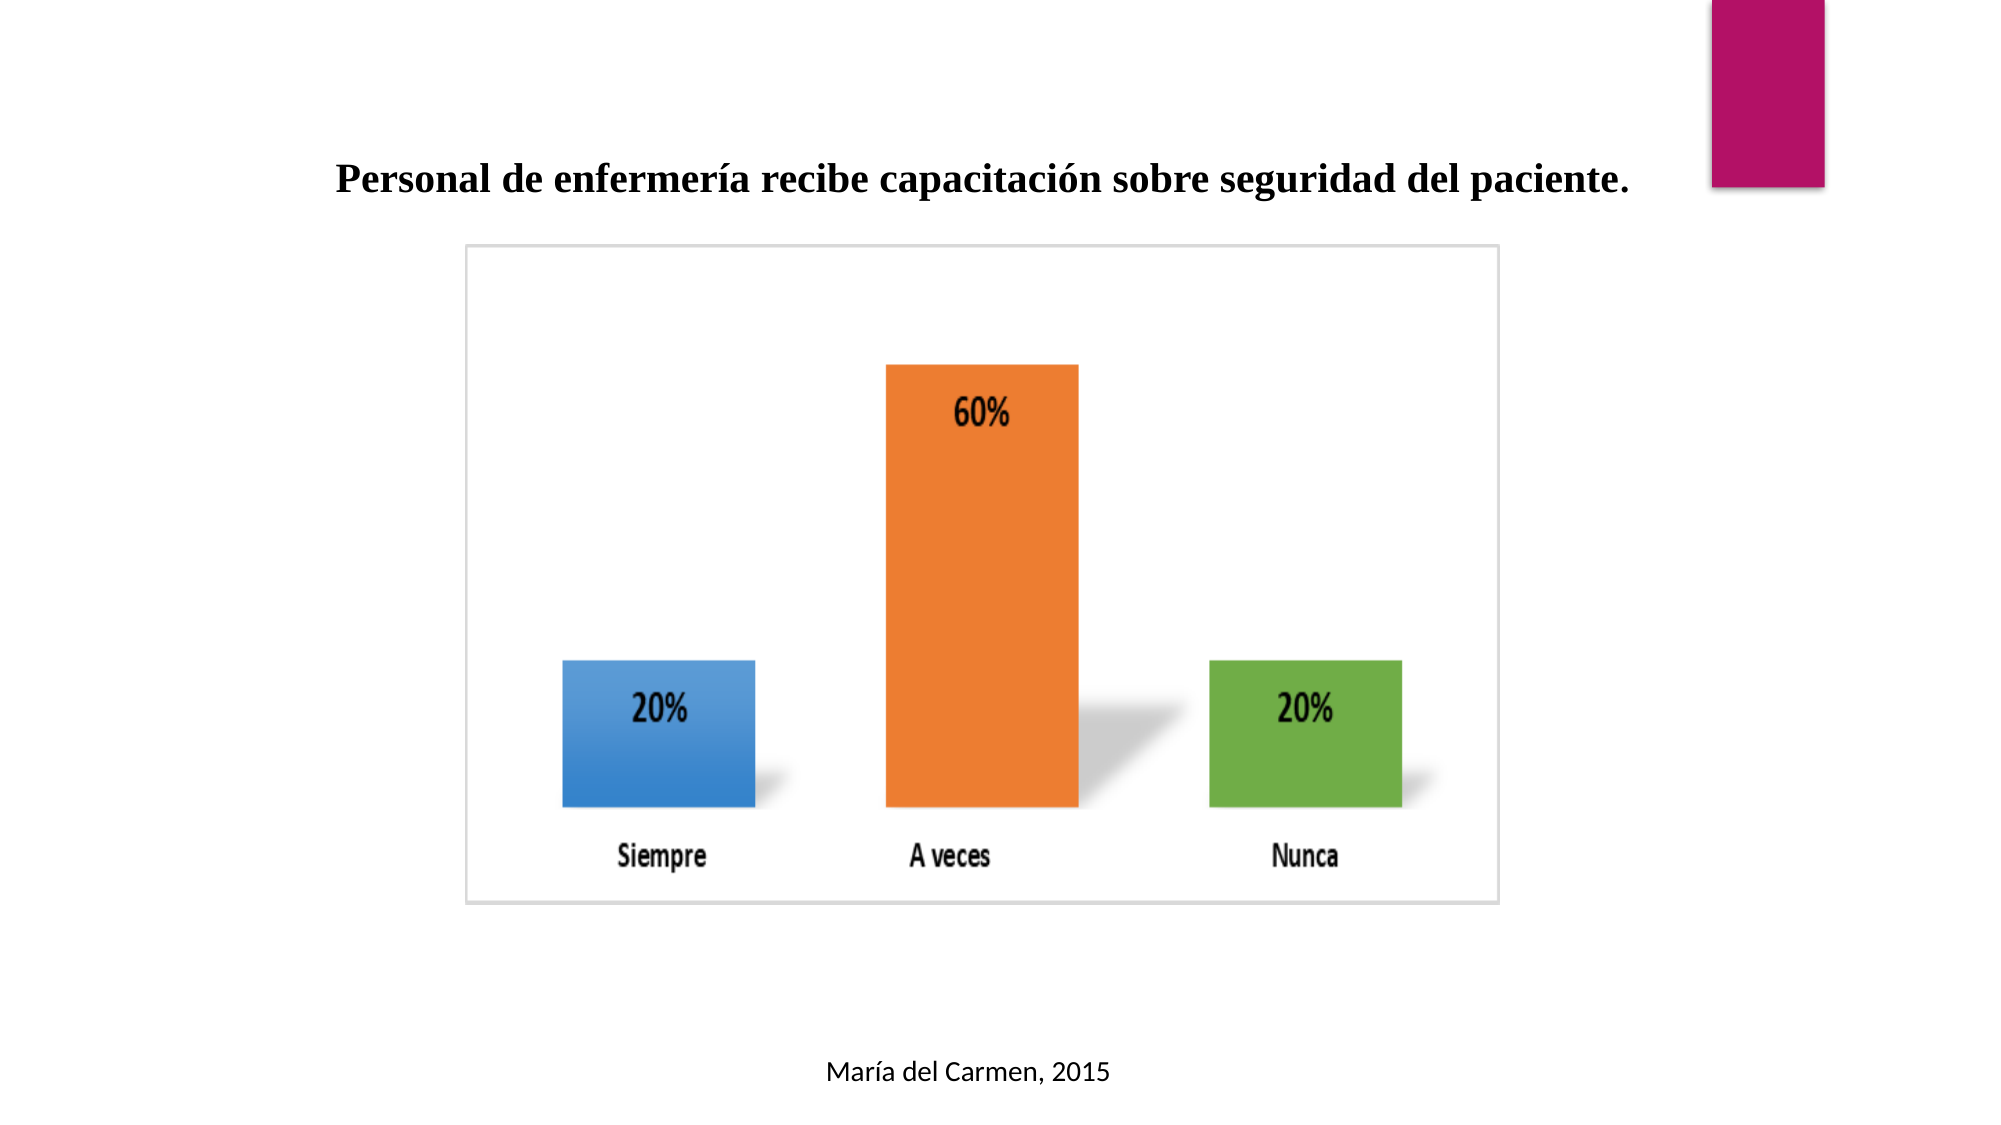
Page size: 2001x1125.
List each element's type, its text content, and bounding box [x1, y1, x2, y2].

text_box María del Carmen, 2015 [811, 1045, 1248, 1095]
picture [465, 244, 1500, 906]
text_box Personal de enfermería recibe capacitación sobre seguridad del paciente. [262, 135, 1703, 208]
